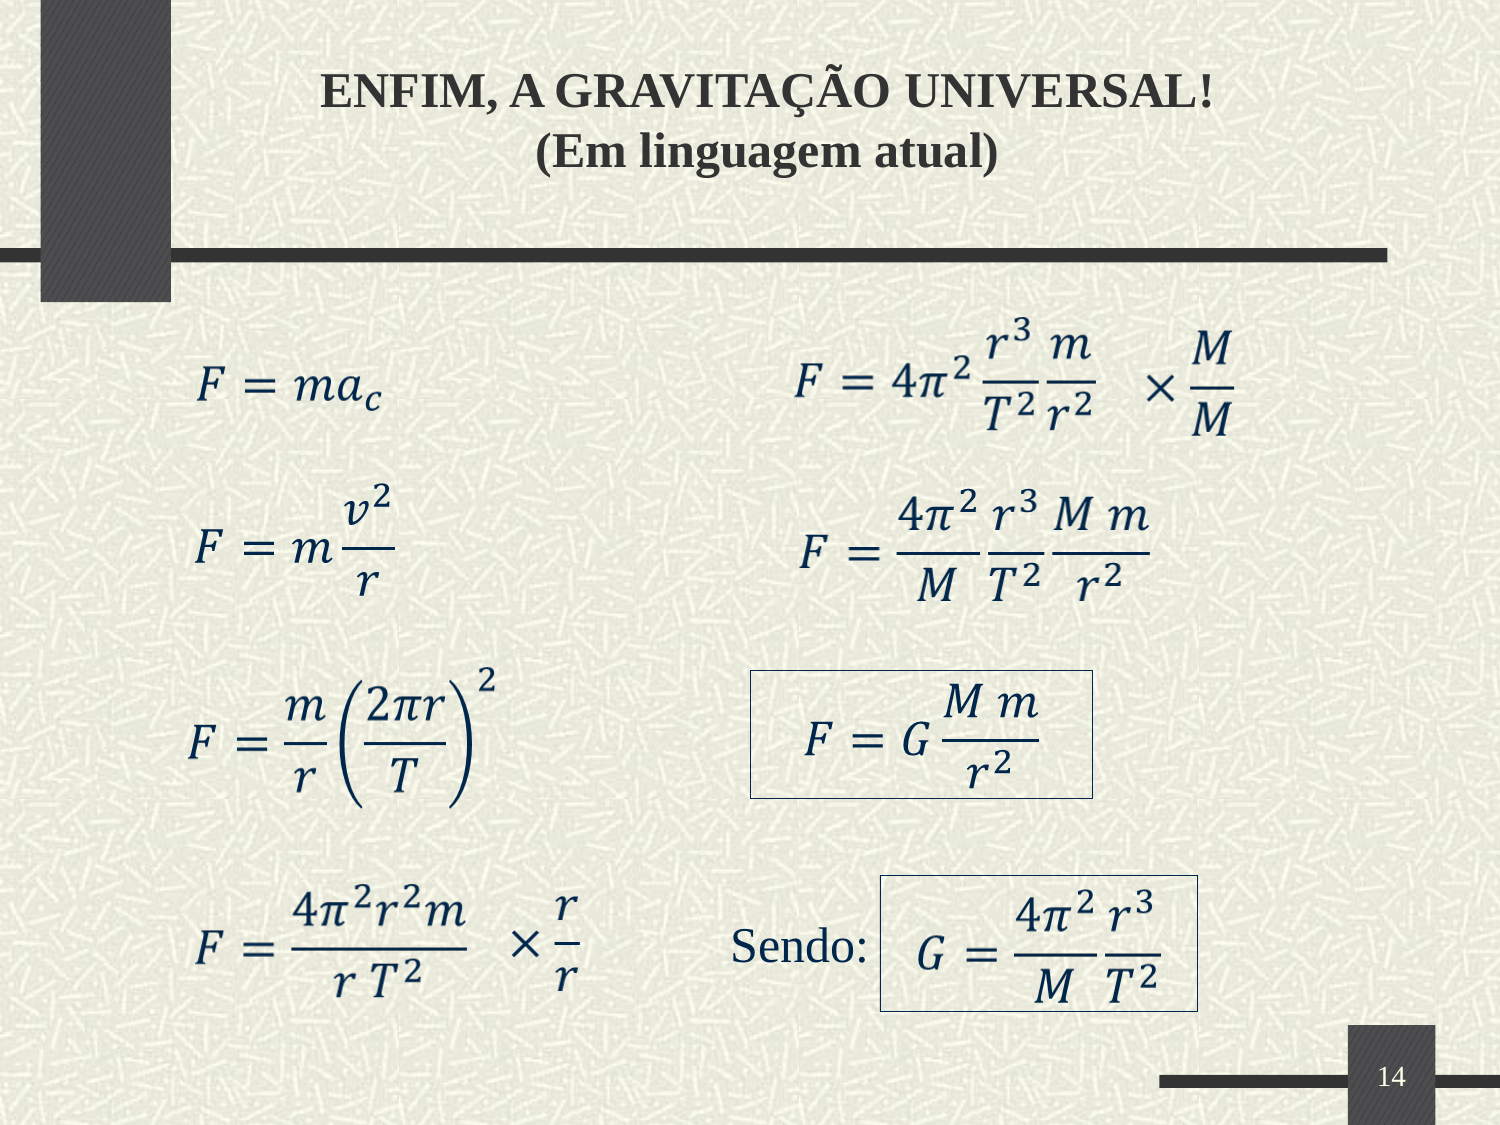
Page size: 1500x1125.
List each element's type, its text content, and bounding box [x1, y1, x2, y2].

slide_number 14 [1347, 1024, 1436, 1125]
picture [0, 0, 1500, 1125]
picture [1436, 1088, 1500, 1125]
picture [0, 0, 40, 248]
text_box [100, 653, 585, 823]
text_box [750, 670, 1093, 799]
text_box [48, 344, 533, 421]
text_box [490, 881, 597, 1000]
text_box [147, 869, 514, 1006]
text_box [761, 473, 1188, 610]
text_box Sendo: [715, 904, 904, 980]
text_box [879, 875, 1198, 1012]
text_box [1127, 316, 1235, 445]
text_box [761, 302, 1128, 443]
title ENFIM, A GRAVITAÇÃO UNIVERSAL! (Em linguagem atual) [277, 37, 1258, 185]
text_box [52, 468, 537, 610]
